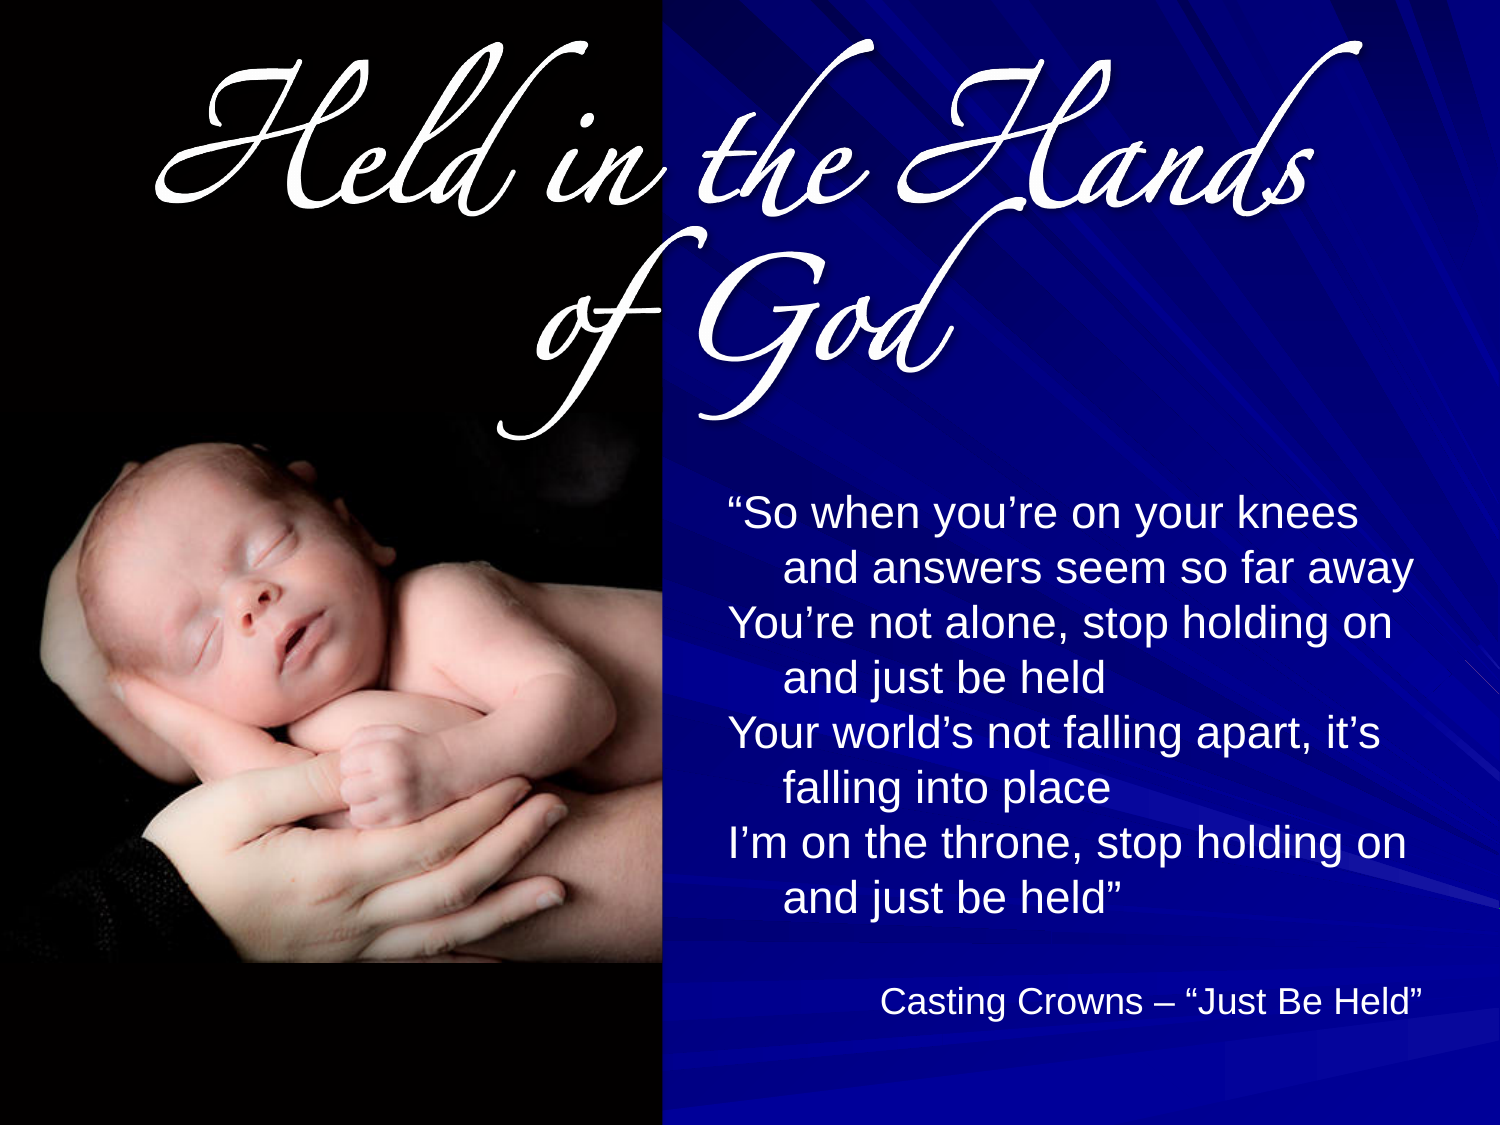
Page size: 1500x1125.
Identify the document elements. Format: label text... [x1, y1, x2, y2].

picture [149, 37, 1364, 488]
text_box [0, 0, 663, 1125]
text_box “So when you’re on your knees and answers seem so far away You’re not alone, stop holding on and just be held Your world’s not falling apart, it’s falling into place I’m on the throne, stop holding on and just be held” Casting Crowns – “Just Be Held” [712, 474, 1438, 1030]
